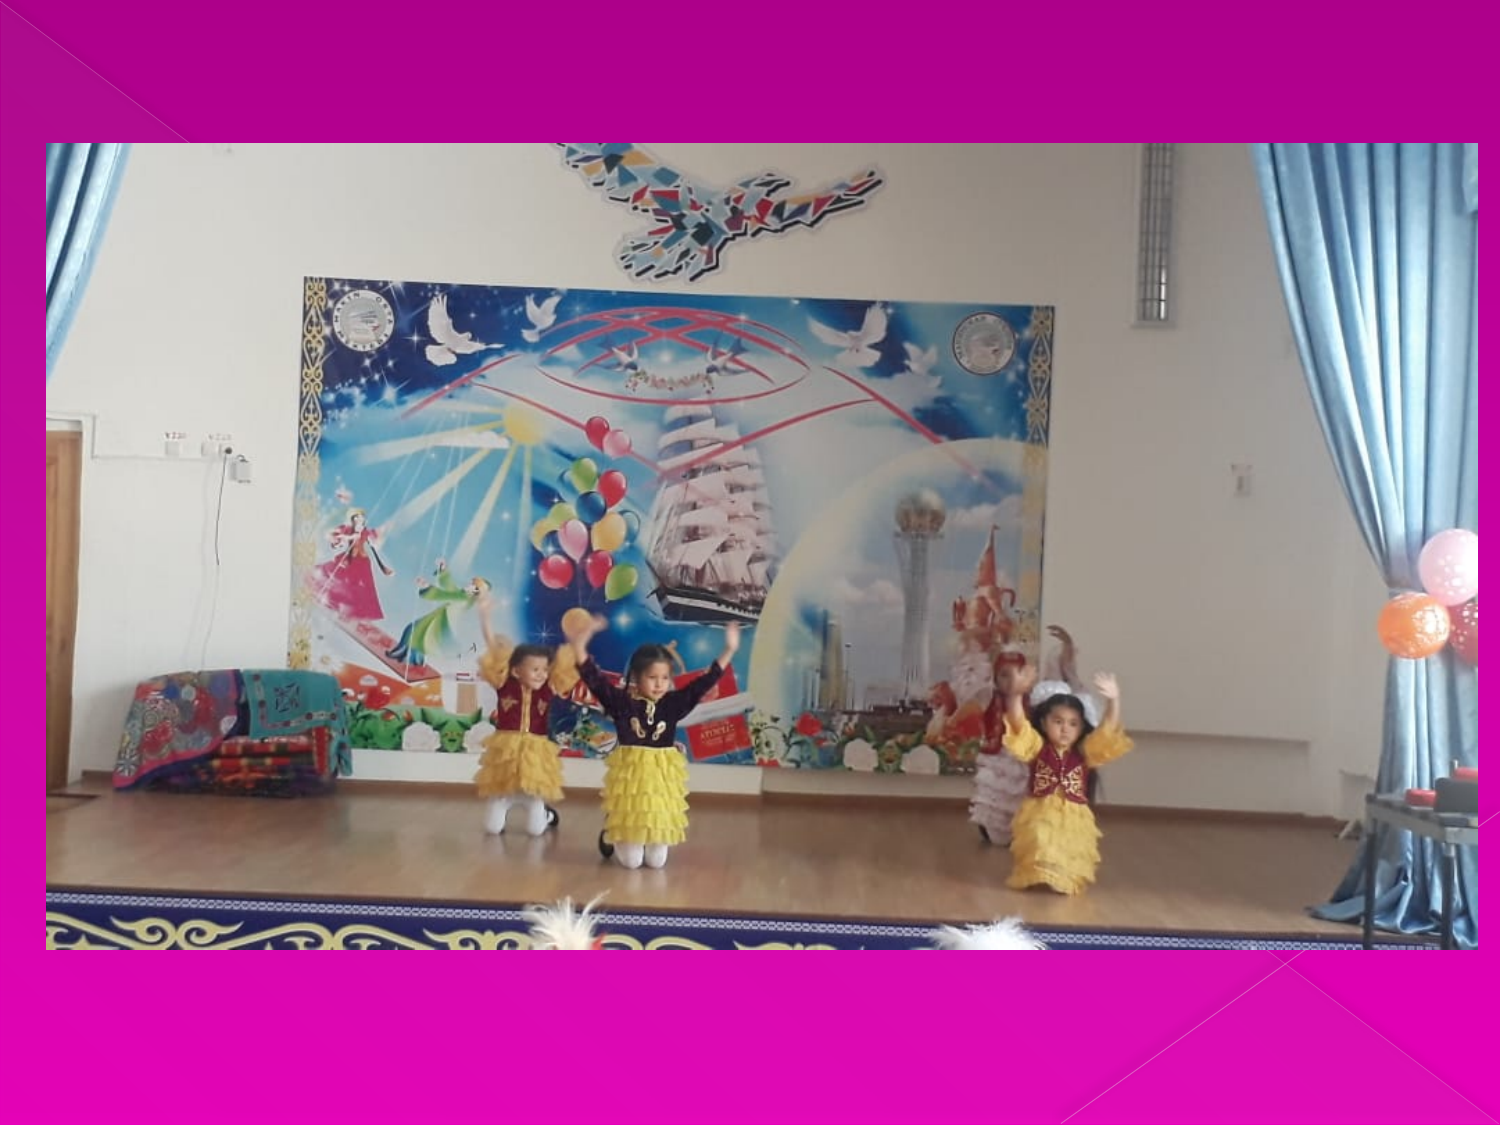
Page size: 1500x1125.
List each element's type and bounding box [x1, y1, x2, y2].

list [46, 143, 1479, 950]
